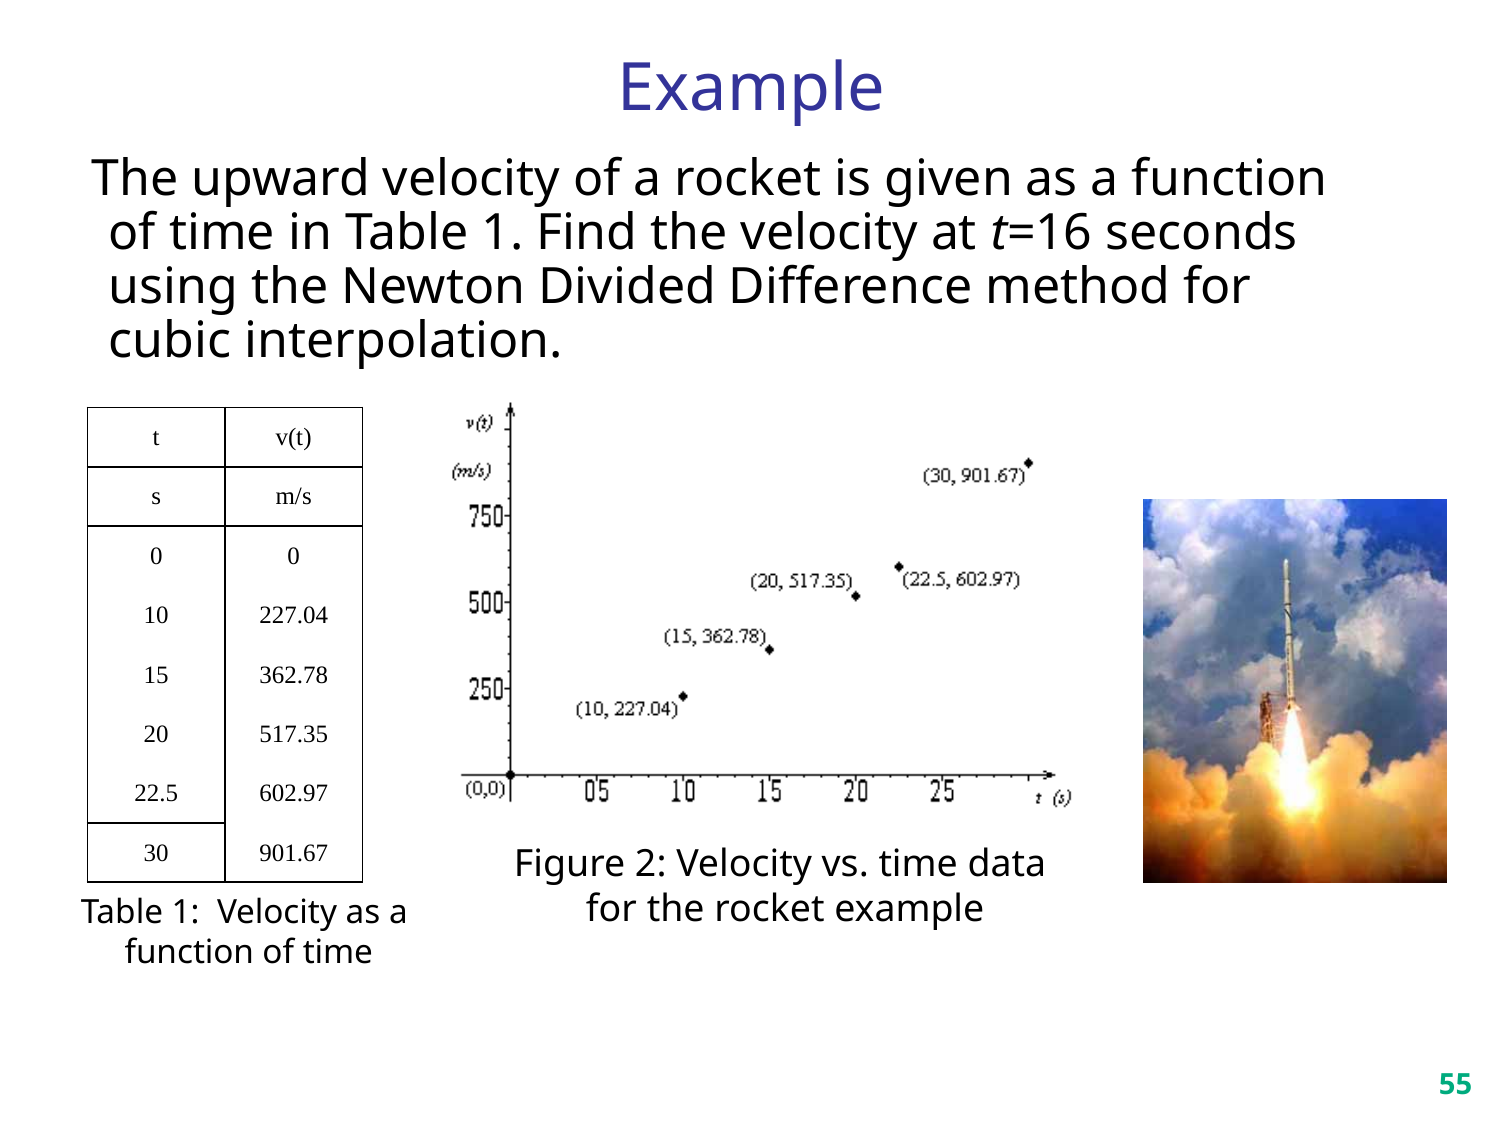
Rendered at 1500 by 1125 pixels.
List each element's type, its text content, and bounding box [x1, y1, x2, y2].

slide_number 55 [1174, 1074, 1488, 1113]
table_cell 20 [88, 704, 224, 764]
table_header v(t) [226, 408, 362, 466]
table_cell 517.35 [226, 704, 362, 764]
text_box Table 1: Velocity as a function of time [62, 882, 436, 978]
text_box Figure 2: Velocity vs. time data for the rocket example [499, 863, 1072, 937]
table_cell 362.78 [226, 645, 362, 704]
table_cell 227.04 [226, 586, 362, 645]
title Example [112, 56, 1391, 132]
picture [1142, 499, 1447, 883]
table_cell 602.97 [226, 764, 362, 823]
table_header t [88, 408, 224, 466]
list The upward velocity of a rocket is given as a function of time in Table 1. Find the velocity at t=16 seconds using the Newton Divided Difference method for cubic interpolation. [37, 329, 1375, 383]
table_cell 15 [88, 645, 224, 704]
table_cell 901.67 [226, 823, 362, 881]
table_cell s [88, 468, 224, 525]
picture [446, 396, 1085, 854]
table_cell m/s [226, 468, 362, 525]
table_cell 30 [88, 824, 224, 881]
table_cell 22.5 [88, 764, 224, 822]
table_cell 0 [88, 527, 224, 586]
list The upward velocity of a rocket is given as a function of time in Table 1. Find the velocity at t=16 seconds using the Newton Divided Difference method for cubic interpolation. [37, 145, 1375, 328]
table_cell 10 [88, 586, 224, 645]
table_cell 0 [226, 527, 362, 586]
